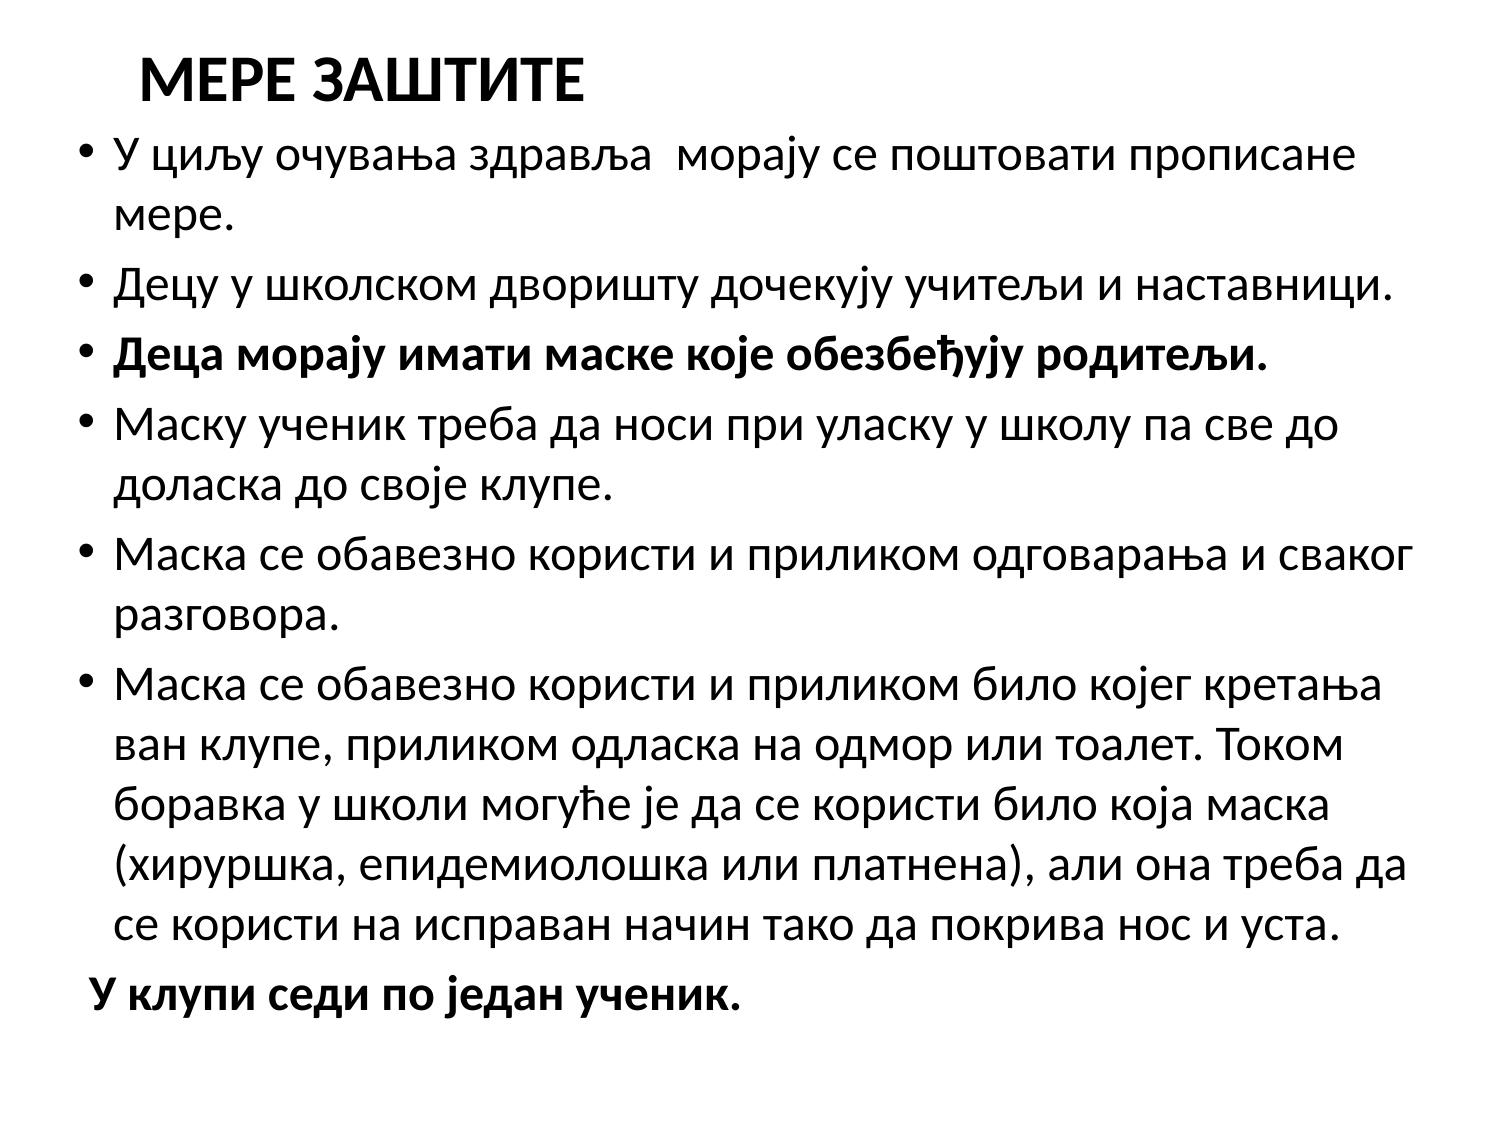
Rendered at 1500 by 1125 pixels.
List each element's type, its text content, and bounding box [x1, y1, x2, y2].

text_box МЕРЕ ЗАШТИТЕ [123, 27, 1189, 122]
text_box У циљу очувања здравља морају се поштовати прописане мере. Децу у школском дворишту дочекују учитељи и наставници. Деца морају имати маске које обезбеђују родитељи. Маску ученик треба да носи при уласку у школу па све до доласка до своје клупе. Маска се обавезно користи и приликом одговарања и сваког разговора. Маска се обавезно користи и приликом било којег кретања ван клупе, приликом одласка на одмор или тоалет. Током боравка у школи могуће је да се користи било која маска (хируршка, епидемиолошка или платнена), али она треба да се користи на исправан начин тако да покрива нос и уста. У клупи седи по један ученик. [63, 112, 1442, 1028]
